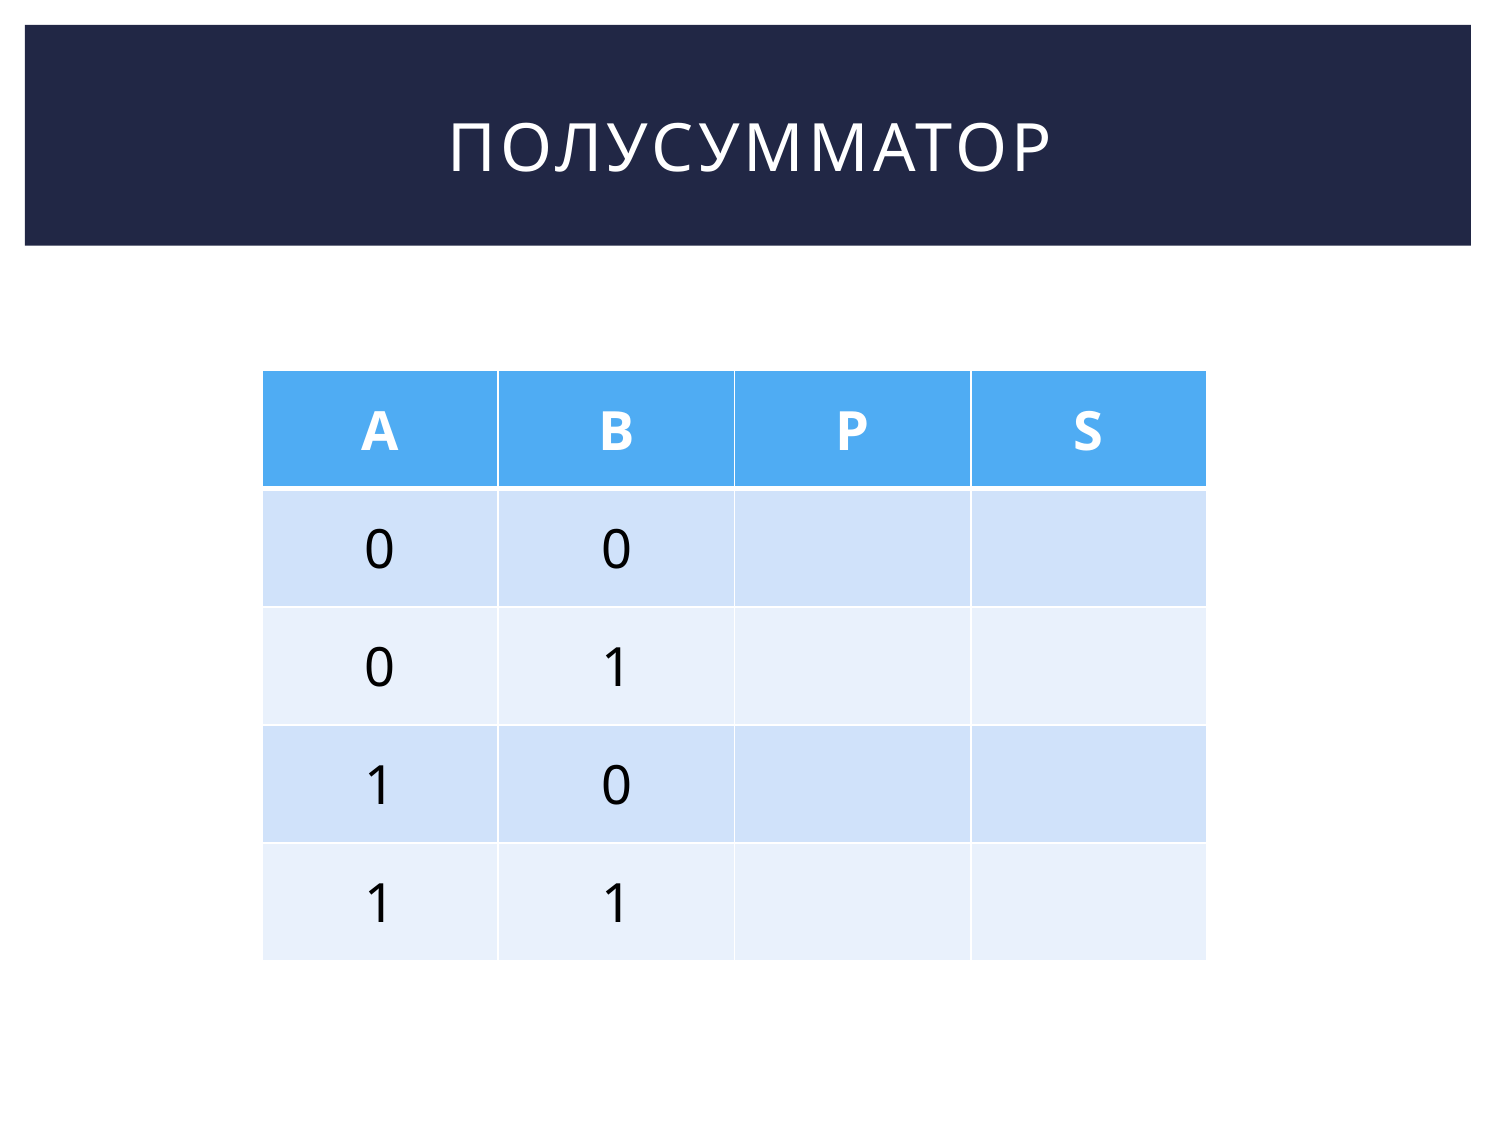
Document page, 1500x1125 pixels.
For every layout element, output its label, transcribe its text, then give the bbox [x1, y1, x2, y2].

table_cell [735, 726, 970, 842]
table_cell [735, 491, 970, 606]
table_cell 1 [499, 608, 734, 724]
table_cell [735, 844, 970, 960]
table_cell [972, 491, 1206, 606]
table_cell 0 [263, 608, 497, 724]
table_header P [735, 371, 970, 486]
table_header A [263, 371, 497, 486]
table_header B [499, 371, 734, 486]
title Полусумматор [62, 58, 1438, 232]
table_cell 0 [499, 491, 734, 606]
table_cell 0 [499, 726, 734, 842]
table_cell [972, 844, 1206, 960]
table_cell [735, 608, 970, 724]
table_cell [972, 726, 1206, 842]
table_cell [972, 608, 1206, 724]
table_cell 1 [499, 844, 734, 960]
table_header S [972, 371, 1206, 486]
table_cell 1 [263, 726, 497, 842]
table_cell 1 [263, 844, 497, 960]
table_cell 0 [263, 491, 497, 606]
